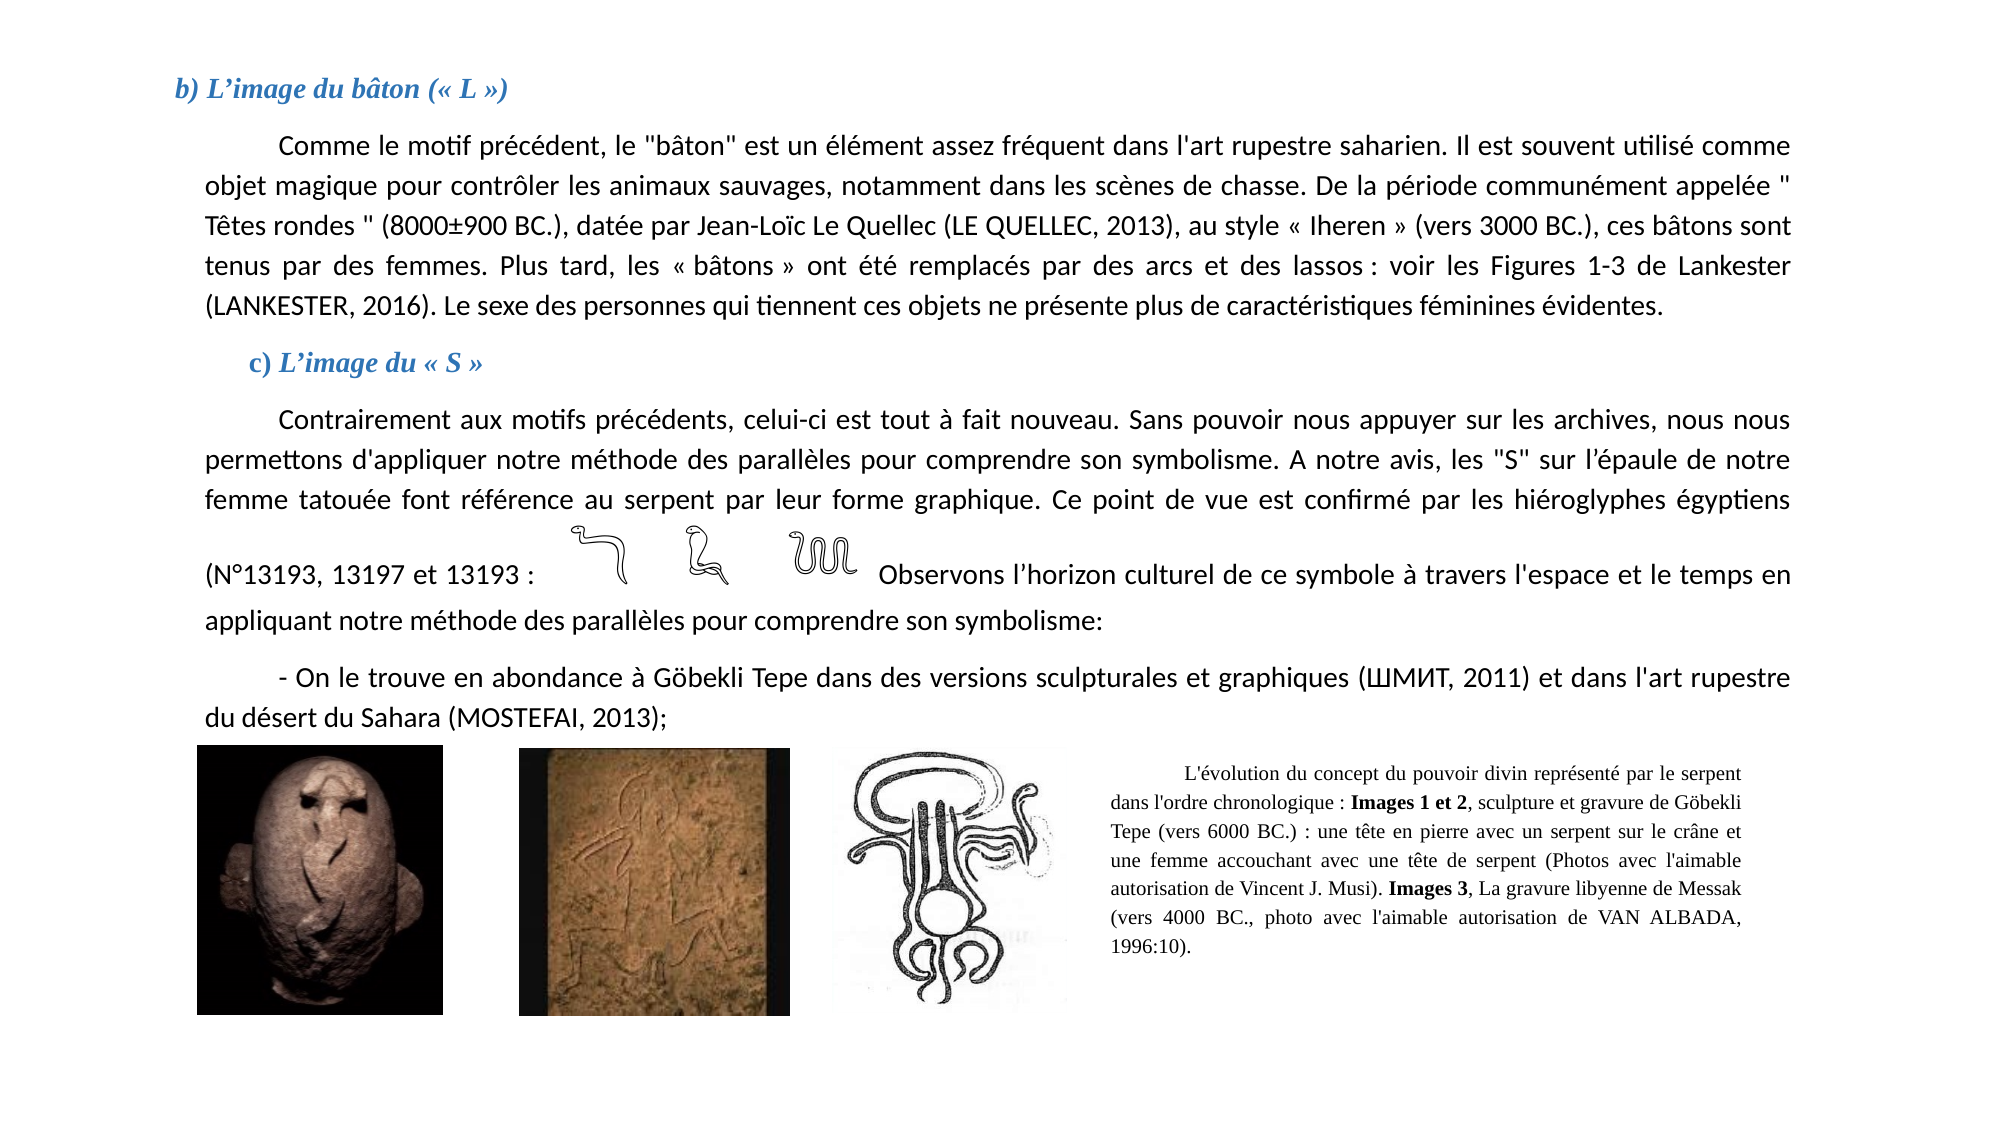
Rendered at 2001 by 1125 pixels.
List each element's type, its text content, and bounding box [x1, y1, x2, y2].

picture [197, 745, 443, 1015]
picture [519, 748, 790, 1016]
text_box b) L’image du bâton (« L ») Comme le motif précédent, le "bâton" est un élément assez fréquent dans l'art rupestre saharien. Il est souvent utilisé comme objet magique pour contrôler les animaux sauvages, notamment dans les scènes de chasse. De la période communément appelée " Têtes rondes " (8000±900 BC.), datée par Jean-Loïc Le Quellec (LE QUELLEC, 2013), au style « Iheren » (vers 3000 BC.), ces bâtons sont tenus par des femmes. Plus tard, les « bâtons » ont été remplacés par des arcs et des lassos : voir les Figures 1-3 de Lankester (LANKESTER, 2016). Le sexe des personnes qui tiennent ces objets ne présente plus de caractéristiques féminines évidentes. c) L’image du « S » Contrairement aux motifs précédents, celui-ci est tout à fait nouveau. Sans pouvoir nous appuyer sur les archives, nous nous permettons d'appliquer notre méthode des parallèles pour comprendre son symbolisme. A notre avis, les "S" sur l’épaule de notre femme tatouée font référence au serpent par leur forme graphique. Ce point de vue est confirmé par les hiéroglyphes égyptiens (N°13193, 13197 et 13193 : 𓆓 𓆗 𓆙 Observons l’horizon culturel de ce symbole à travers l'espace et le temps en appliquant notre méthode des parallèles pour comprendre son symbolisme: - On le trouve en abondance à Göbekli Tepe dans des versions sculpturales et graphiques (ШМИТ, 2011) et dans l'art rupestre du désert du Sahara (MOSTEFAI, 2013); [160, 59, 1837, 969]
picture [832, 747, 1067, 1013]
text_box L'évolution du concept du pouvoir divin représenté par le serpent dans l'ordre chronologique : Images 1 et 2, sculpture et gravure de Göbekli Tepe (vers 6000 BC.) : une tête en pierre avec un serpent sur le crâne et une femme accouchant avec une tête de serpent (Photos avec l'aimable autorisation de Vincent J. Musi). Images 3, La gravure libyenne de Messak (vers 4000 BC., photo avec l'aimable autorisation de VAN ALBADA, 1996:10). [1067, 748, 1786, 965]
